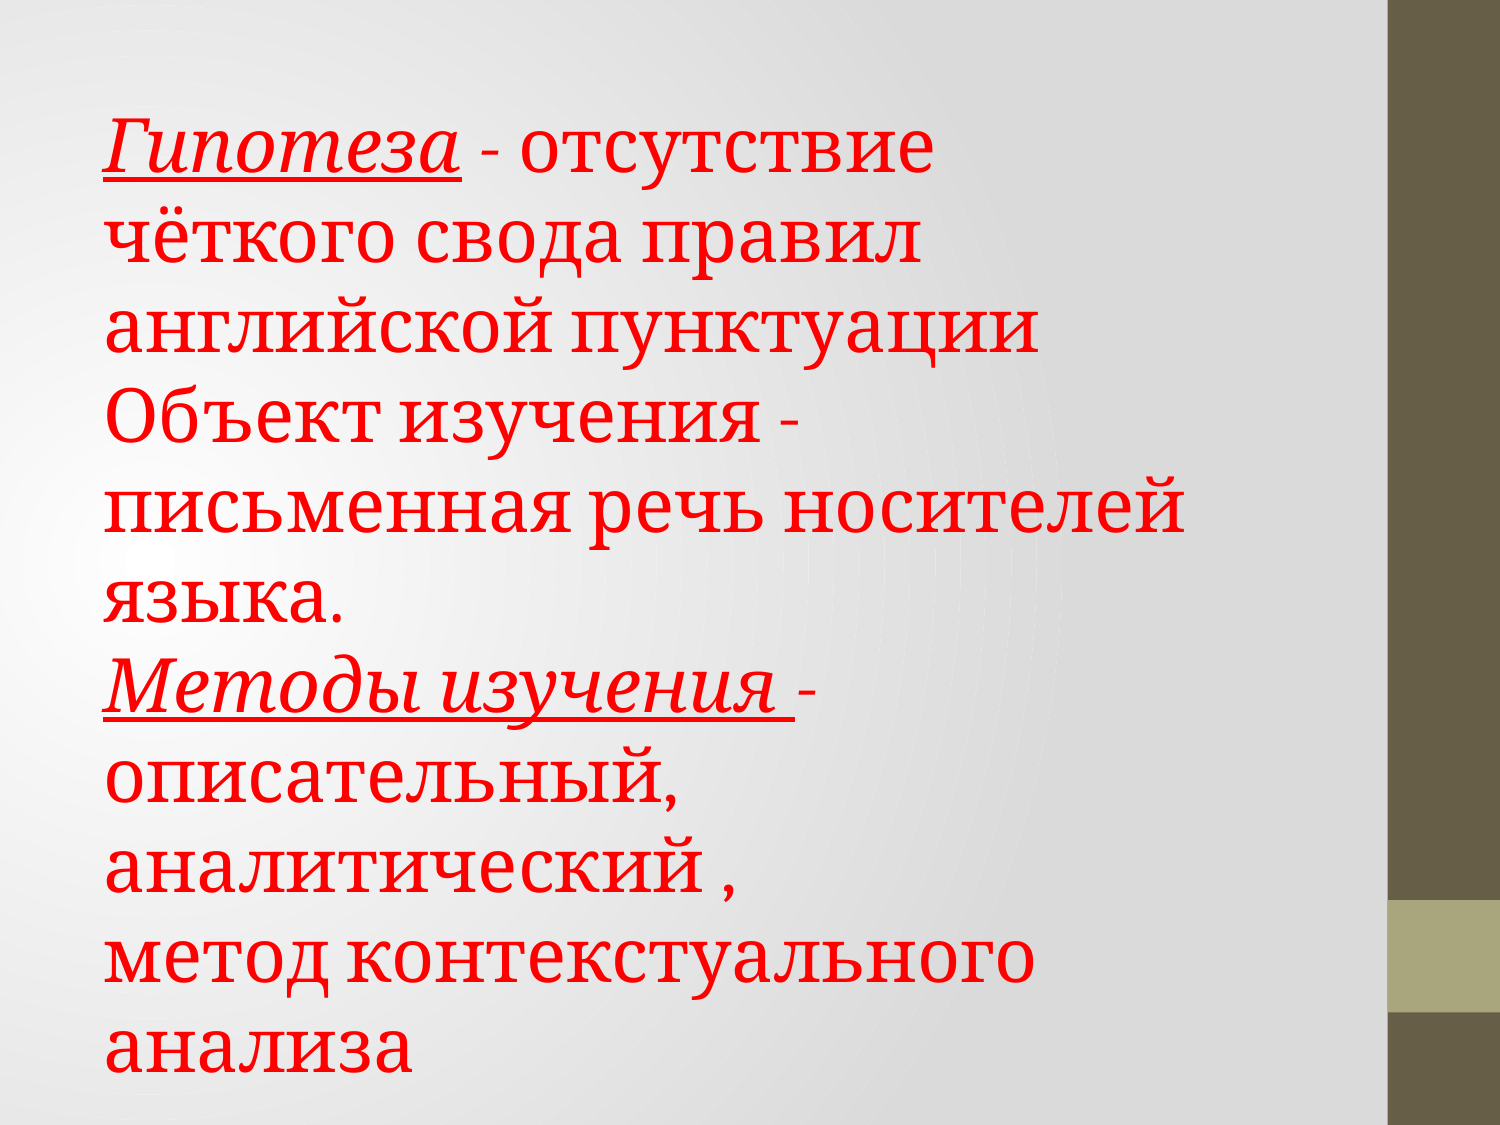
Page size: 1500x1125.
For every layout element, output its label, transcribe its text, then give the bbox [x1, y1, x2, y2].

text_box Гипотеза - отсутствие чёткого свода правил английской пунктуации Объект изучения - письменная речь носителей языка. Методы изучения - описательный, аналитический , метод контекстуального анализа [88, 89, 1223, 1095]
